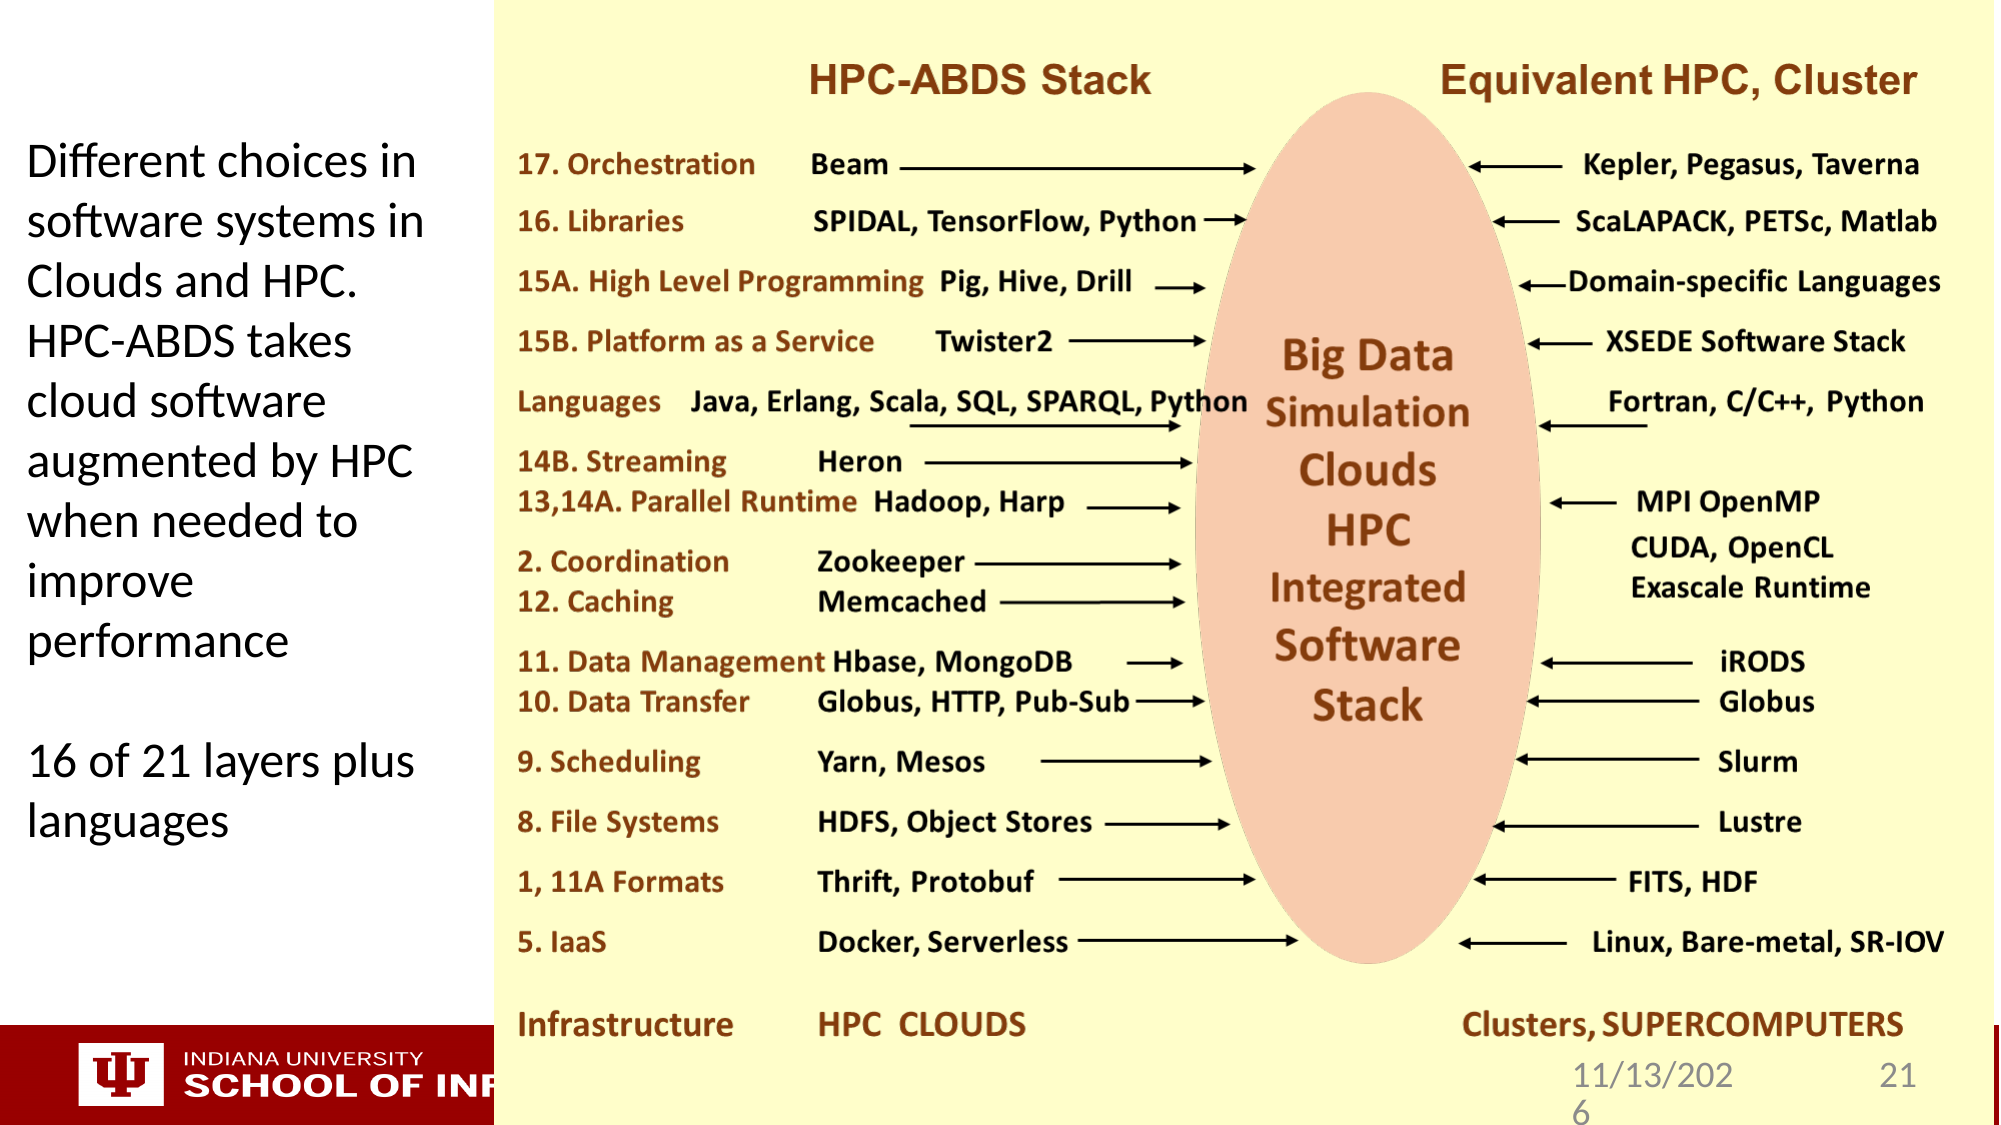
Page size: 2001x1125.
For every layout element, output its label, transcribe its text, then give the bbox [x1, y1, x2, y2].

text_box [494, 0, 1994, 1125]
picture [1994, 1025, 1999, 1125]
picture [0, 41, 1987, 1125]
text_box Different choices in software systems in Clouds and HPC. HPC-ABDS takes cloud software augmented by HPC when needed to improve performance 16 of 21 layers plus languages [11, 120, 473, 856]
